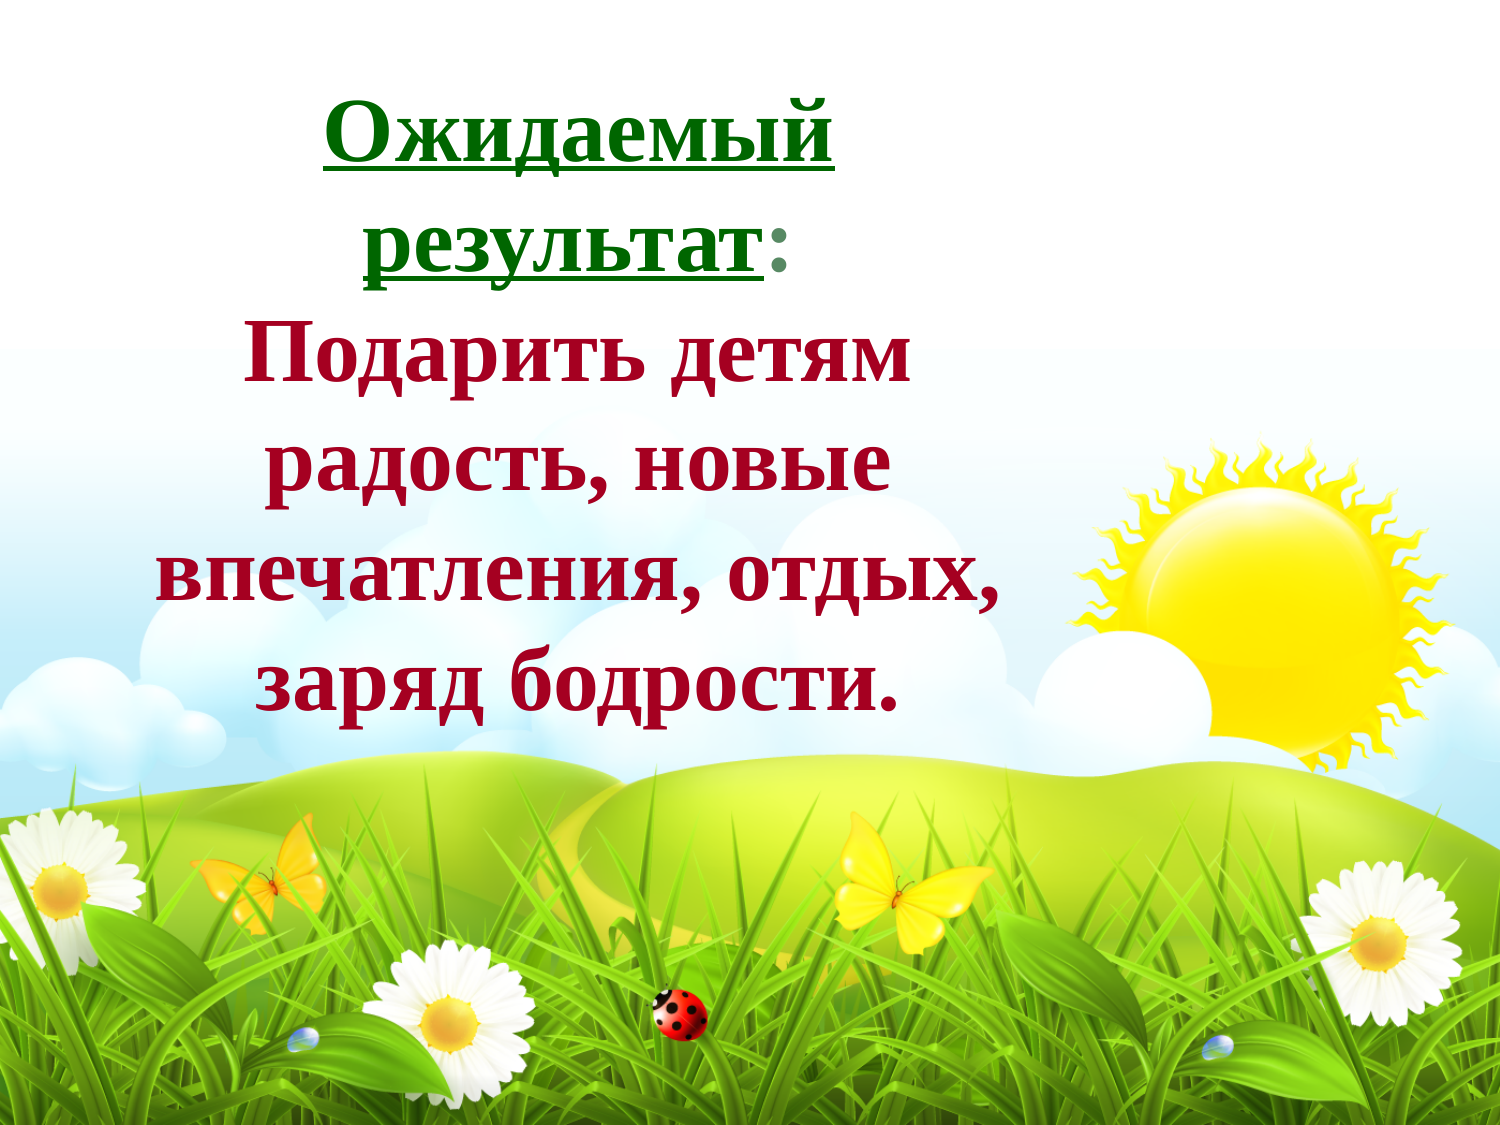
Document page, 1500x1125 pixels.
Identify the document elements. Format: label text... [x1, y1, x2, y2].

text_box Ожидаемый результат: Подарить детям радость, новые впечатления, отдых, заряд бодрости. [123, 62, 1034, 348]
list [0, 349, 1500, 1125]
